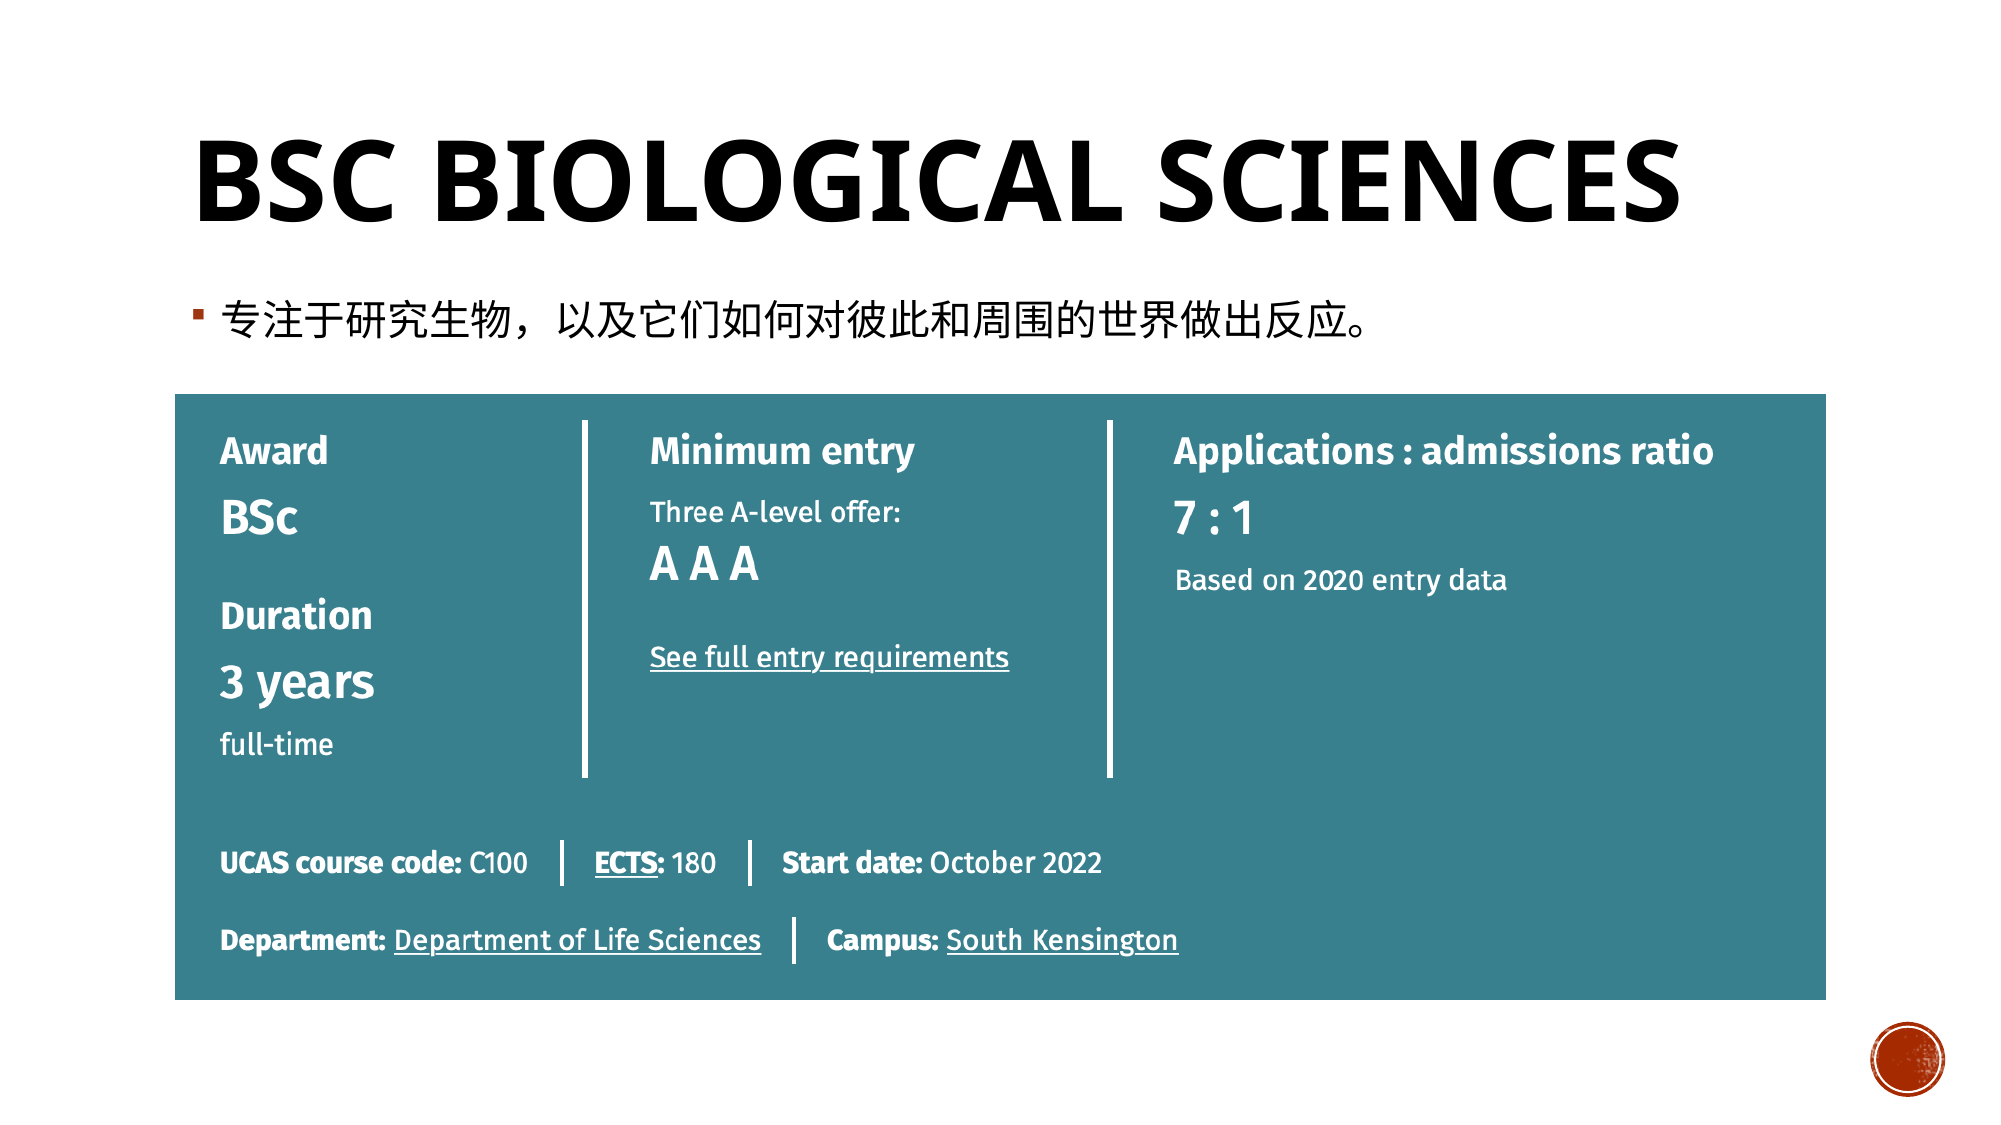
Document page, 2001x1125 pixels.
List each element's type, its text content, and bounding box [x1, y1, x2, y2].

list 专注于研究生物，以及它们如何对彼此和周围的世界做出反应。 [175, 292, 1826, 374]
picture [175, 394, 1826, 999]
title BSc Biological Sciences [175, 53, 1826, 292]
